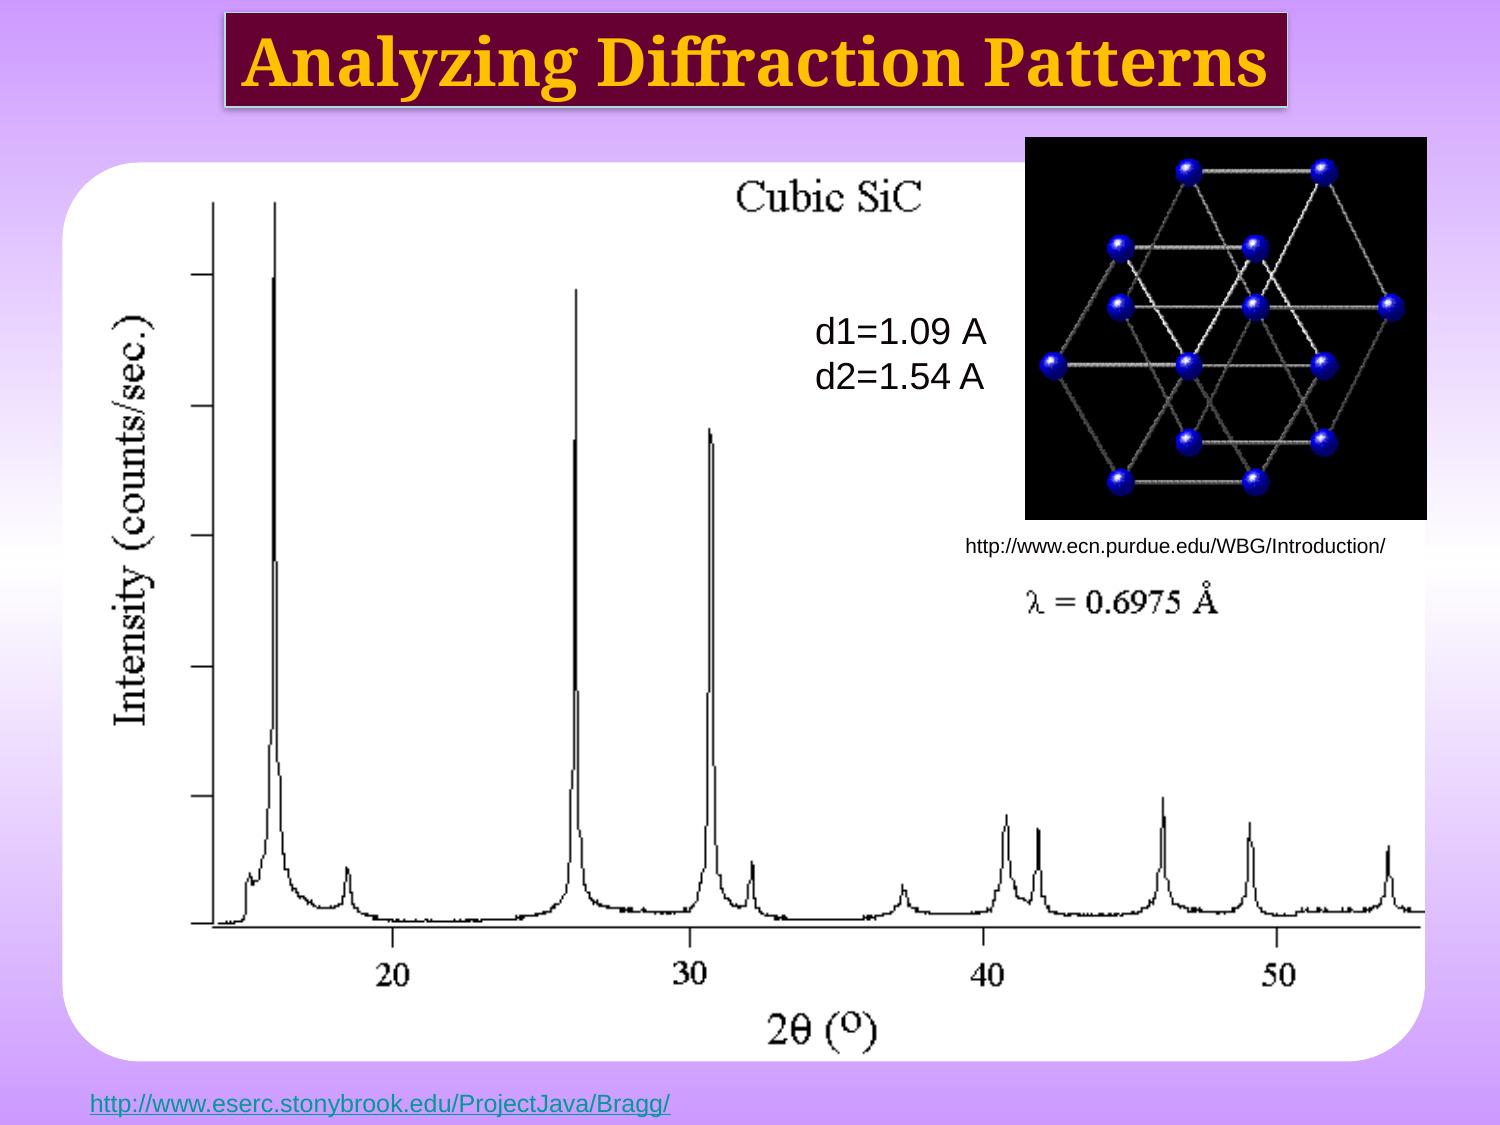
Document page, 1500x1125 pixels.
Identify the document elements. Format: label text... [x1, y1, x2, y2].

text_box http://www.eserc.stonybrook.edu/ProjectJava/Bragg/ [75, 1079, 713, 1125]
picture [62, 137, 1427, 1062]
text_box Analyzing Diffraction Patterns [224, 12, 1288, 108]
